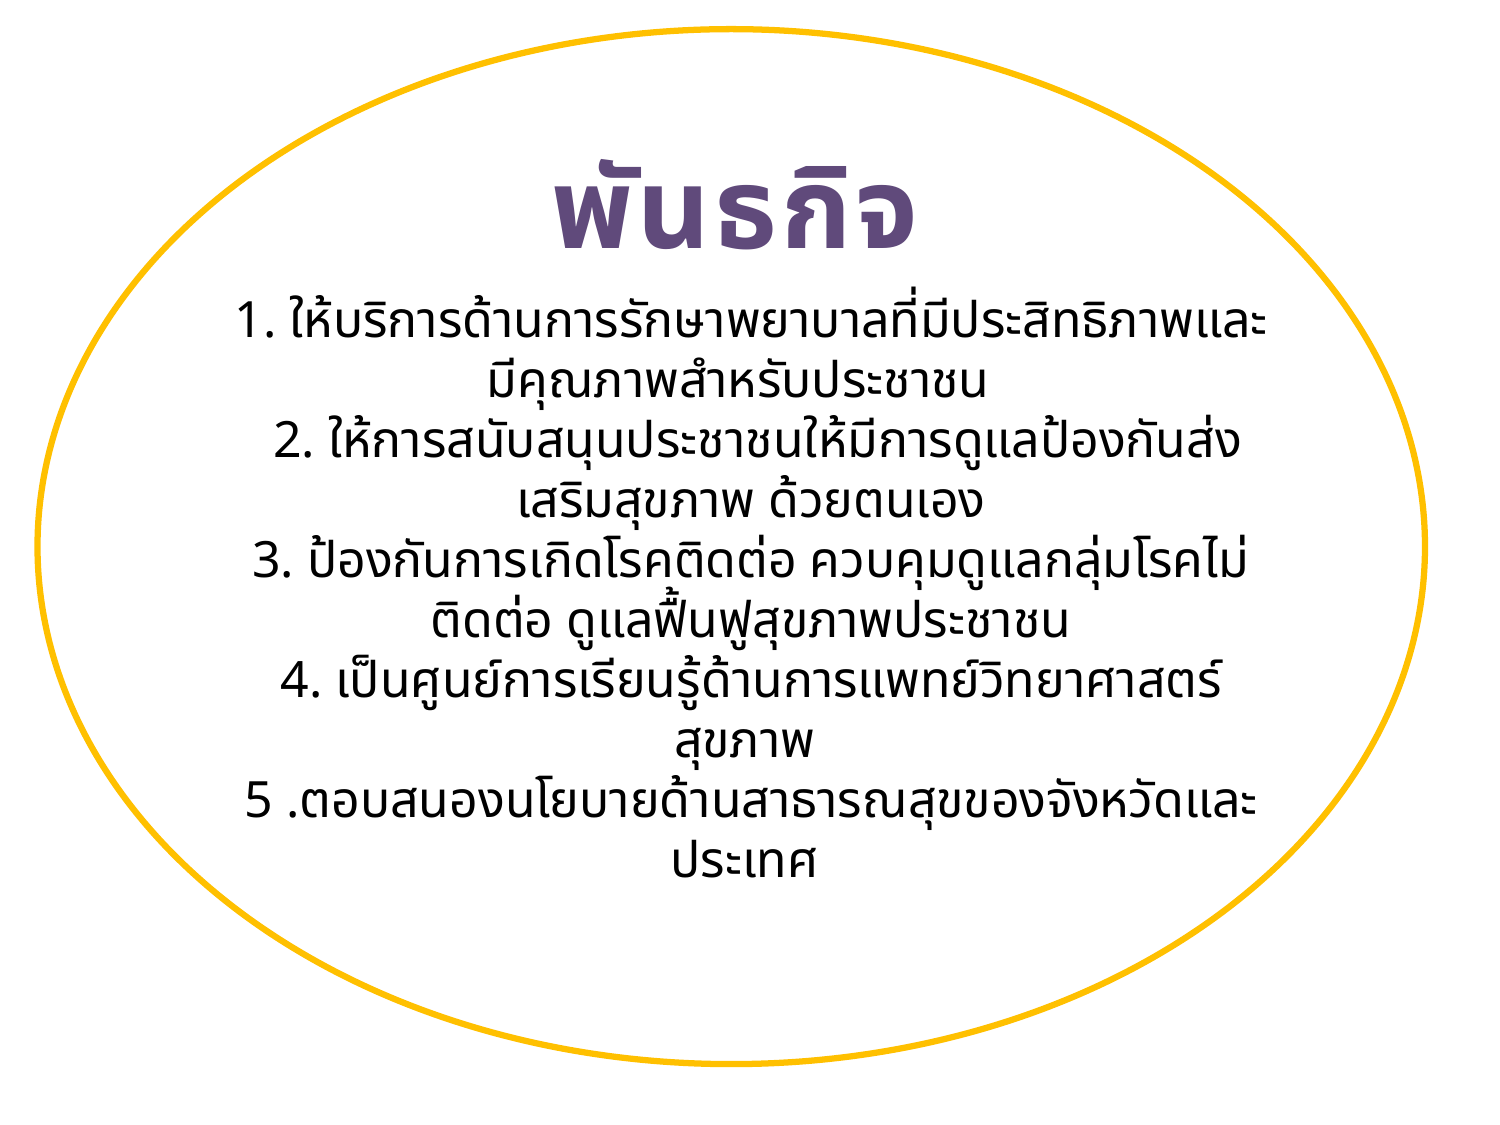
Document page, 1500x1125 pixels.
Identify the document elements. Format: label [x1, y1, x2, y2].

text_box [37, 28, 1426, 1065]
